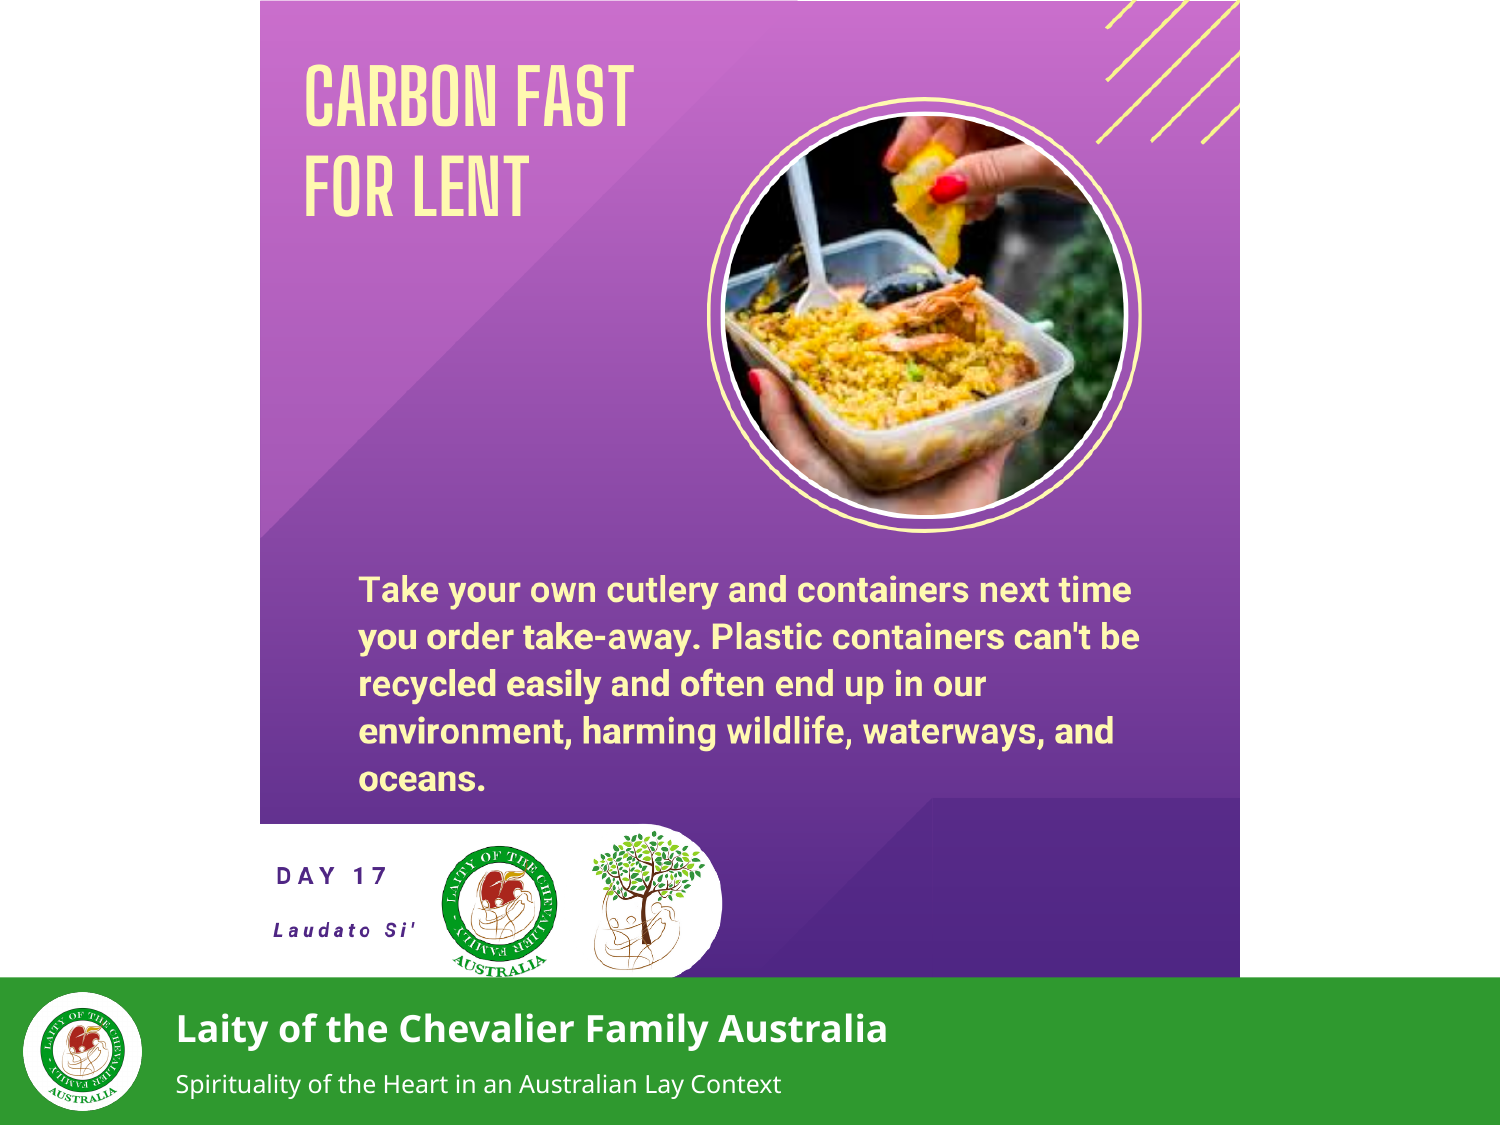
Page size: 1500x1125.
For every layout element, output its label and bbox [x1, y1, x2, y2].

picture [260, 0, 1240, 977]
text_box [0, 977, 1500, 1125]
